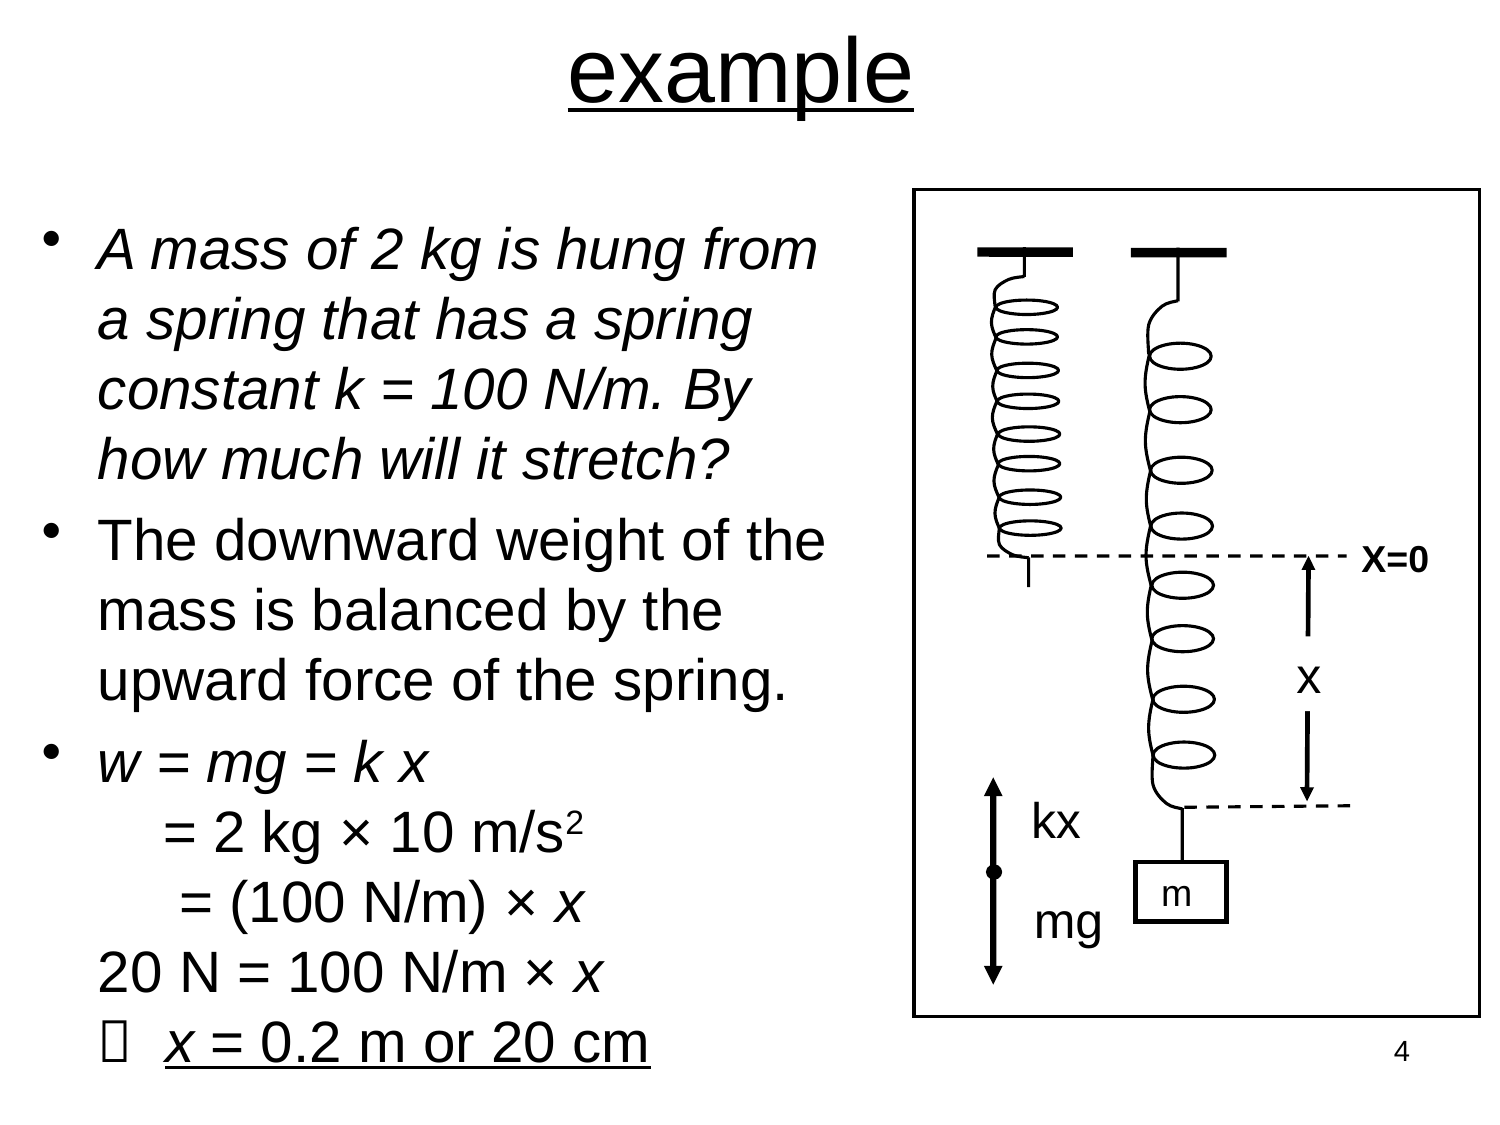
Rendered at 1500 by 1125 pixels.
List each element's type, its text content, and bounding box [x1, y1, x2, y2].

slide_number 4 [1074, 1024, 1425, 1103]
title example [65, 0, 1416, 132]
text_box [977, 246, 1445, 985]
list A mass of 2 kg is hung from a spring that has a spring constant k = 100 N/m. By how much will it stretch? The downward weight of the mass is balanced by the upward force of the spring. w = mg = k x = 2 kg × 10 m/s2 = (100 N/m) × x 20 N = 100 N/m × x  x = 0.2 m or 20 cm [26, 203, 880, 1104]
text_box [914, 189, 1480, 1017]
